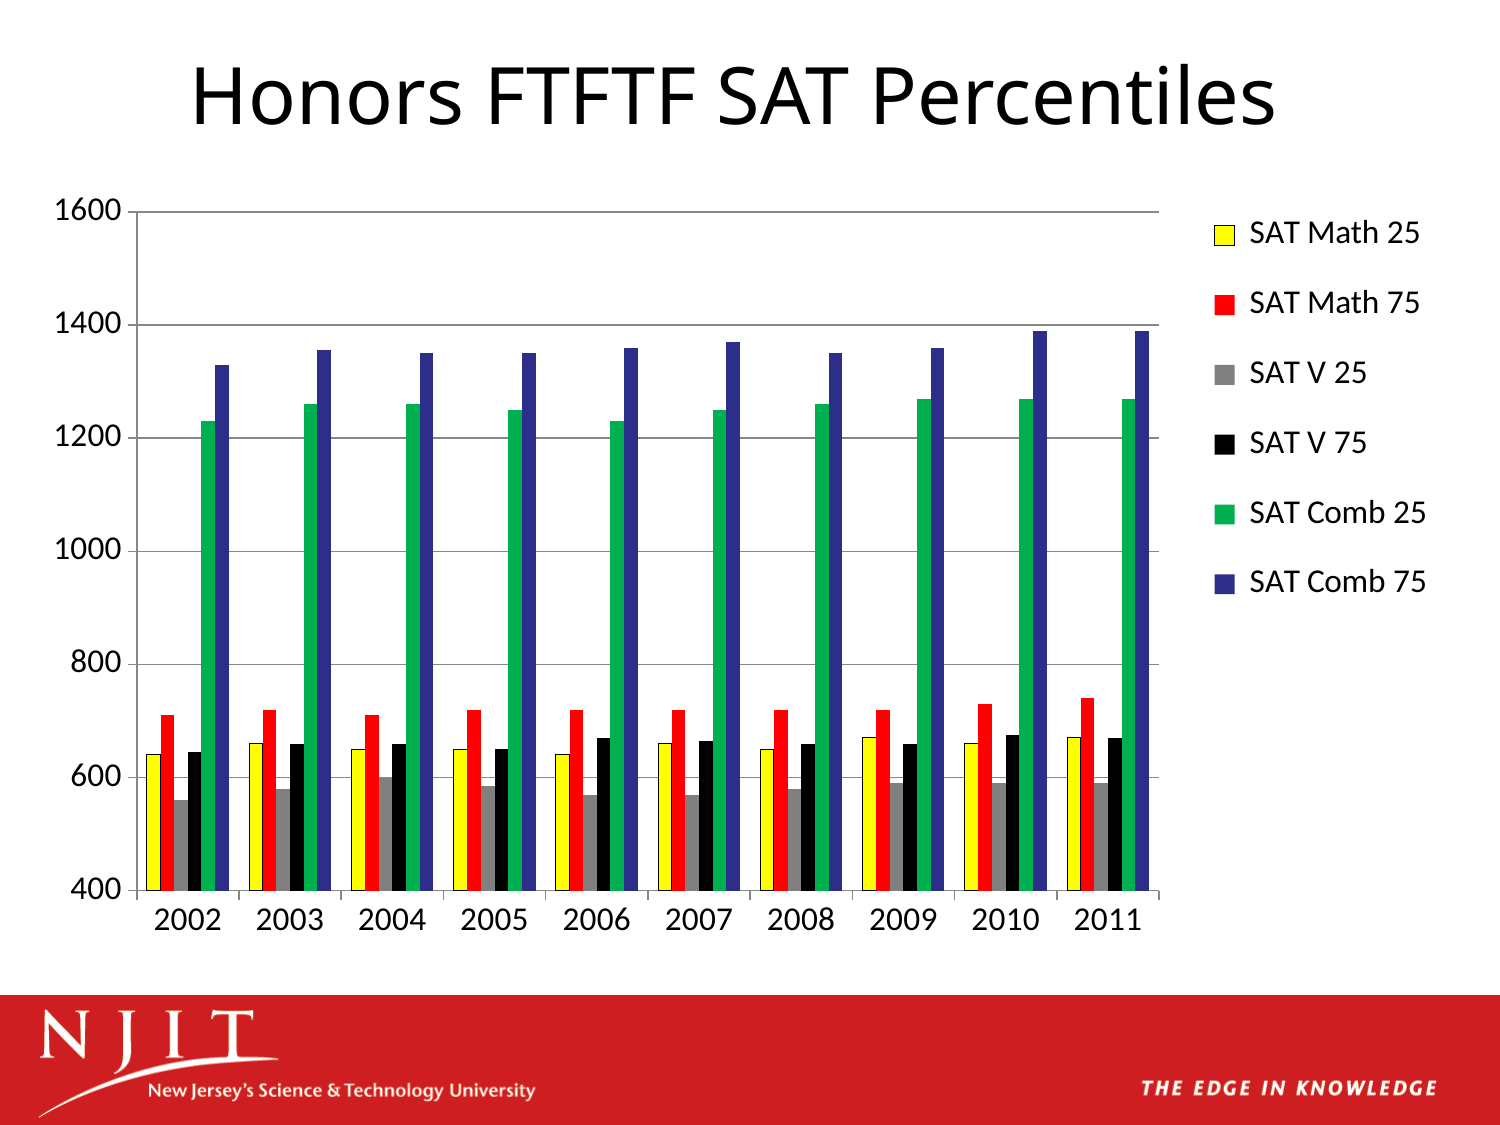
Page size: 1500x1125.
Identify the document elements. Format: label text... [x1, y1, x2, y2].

title Honors FTFTF SAT Percentiles [174, 37, 1451, 160]
picture [0, 995, 1500, 1125]
chart [37, 162, 1476, 976]
